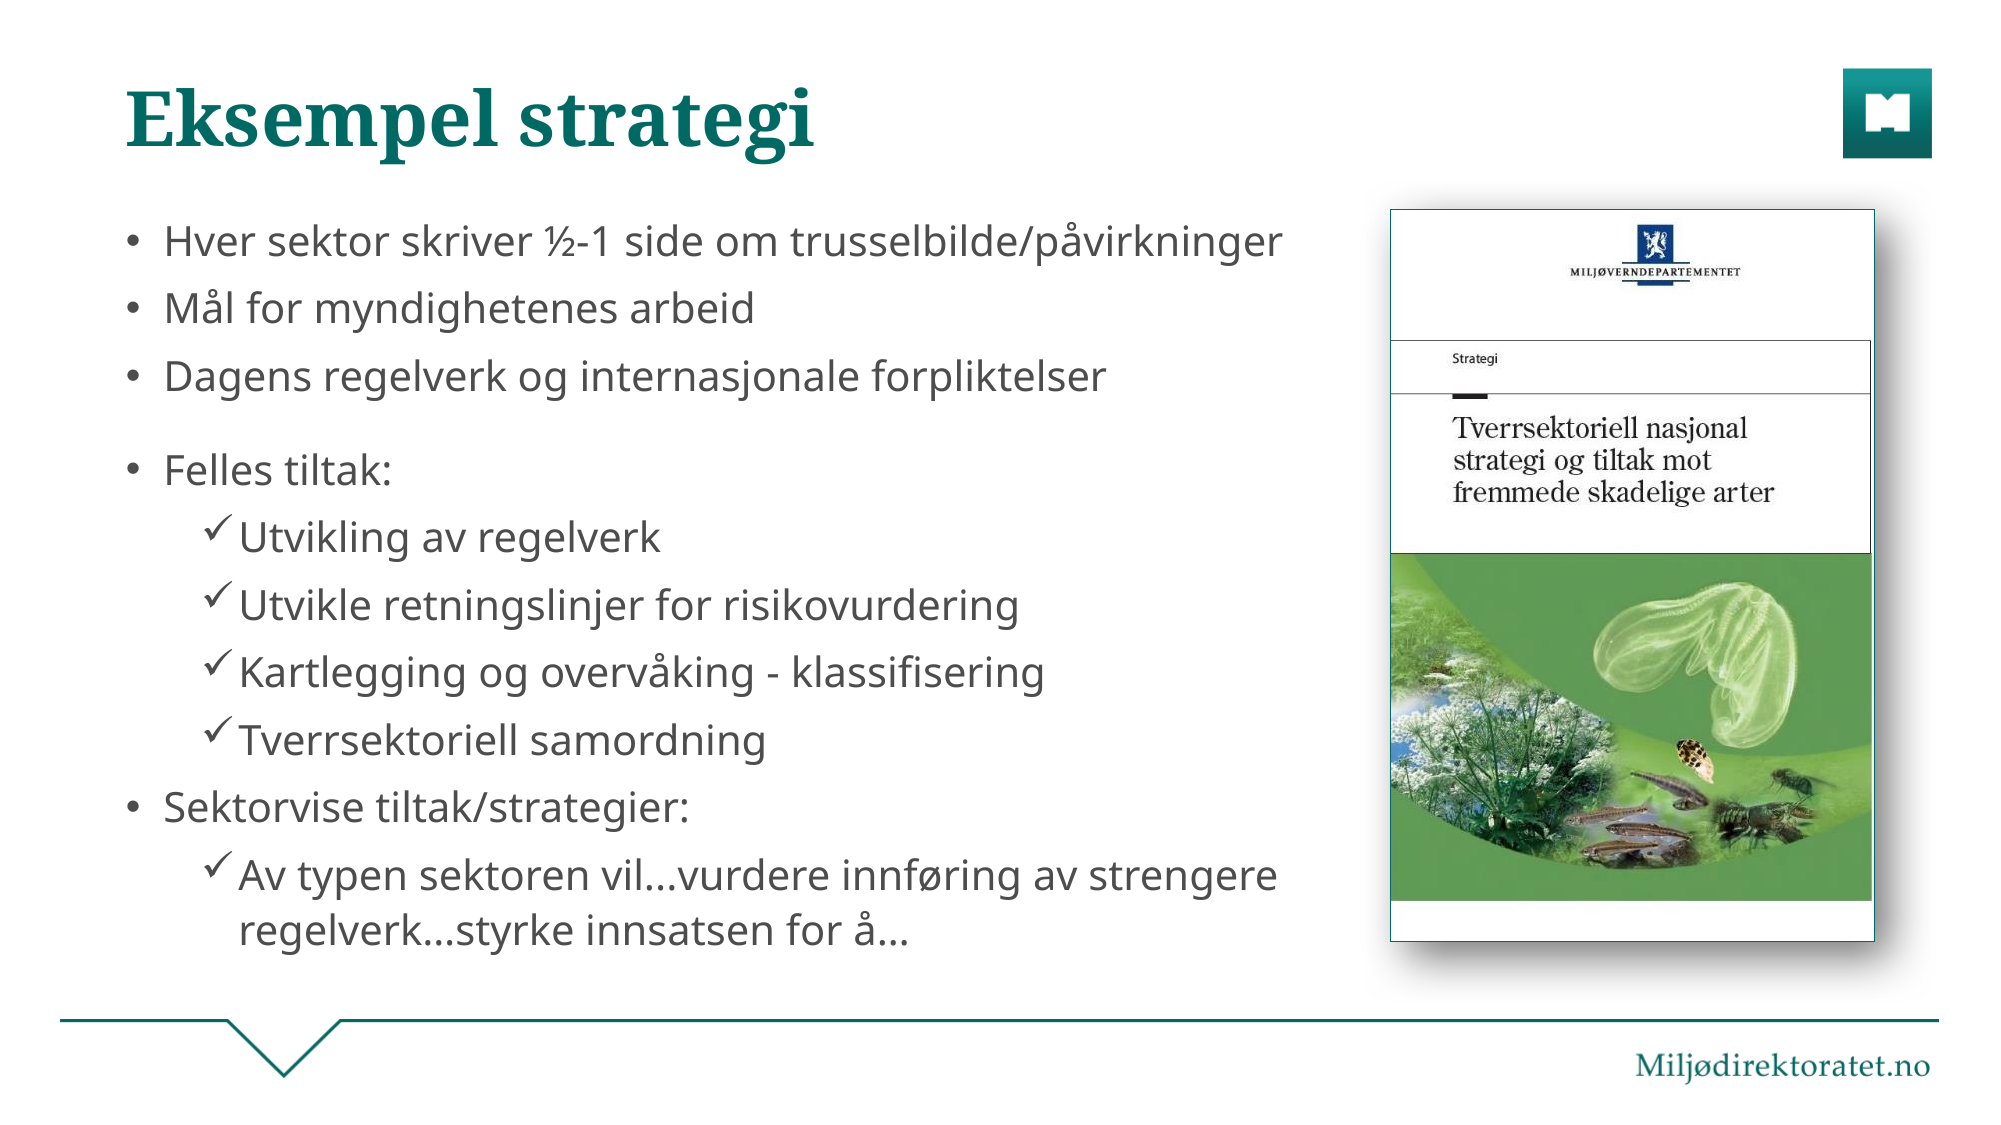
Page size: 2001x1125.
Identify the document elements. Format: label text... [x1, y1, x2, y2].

picture [1843, 68, 1932, 159]
list Hver sektor skriver ½-1 side om trusselbilde/påvirkninger Mål for myndighetenes arbeid Dagens regelverk og internasjonale forpliktelser Felles tiltak: Utvikling av regelverk Utvikle retningslinjer for risikovurdering Kartlegging og overvåking - klassifisering Tverrsektoriell samordning Sektorvise tiltak/strategier: Av typen sektoren vil...vurdere innføring av strengere regelverk…styrke innsatsen for å… [125, 209, 1403, 985]
title Eksempel strategi [125, 70, 1860, 209]
picture [60, 1019, 1939, 1085]
picture [1390, 209, 1875, 942]
